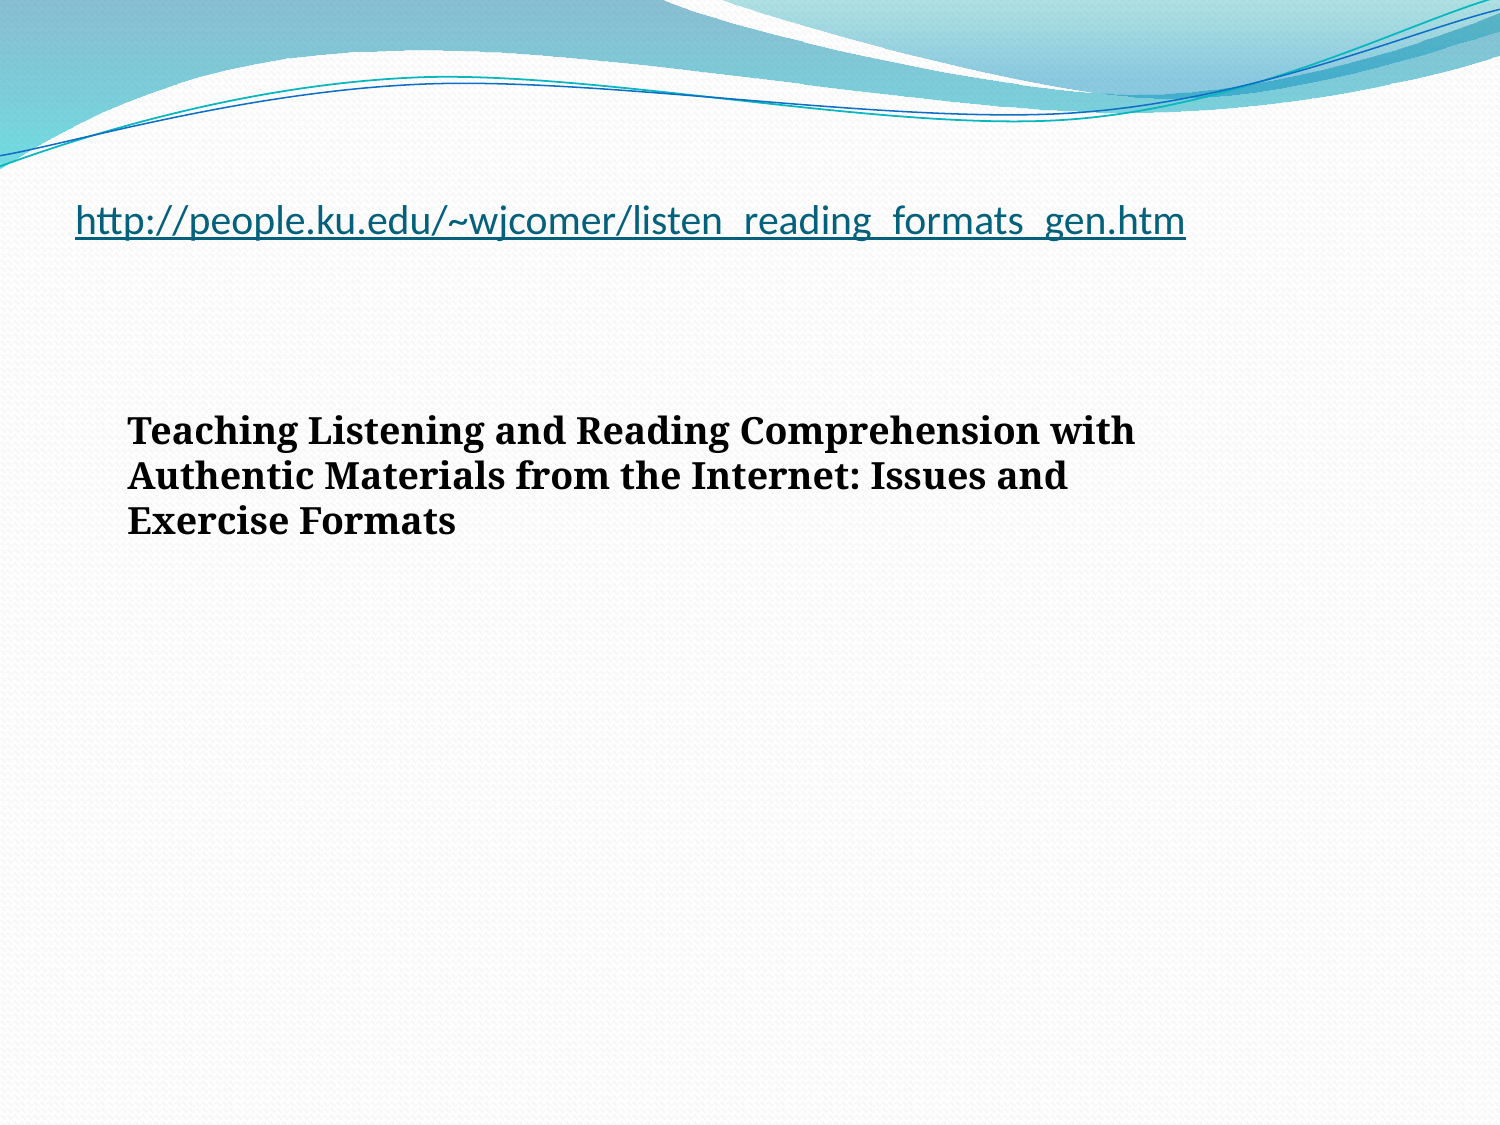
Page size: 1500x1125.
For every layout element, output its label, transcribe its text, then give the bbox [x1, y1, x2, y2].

text_box Teaching Listening and Reading Comprehension with Authentic Materials from the Internet: Issues and Exercise Formats [112, 399, 1188, 550]
title http://people.ku.edu/~wjcomer/listen_reading_formats_gen.htm [75, 115, 1438, 313]
